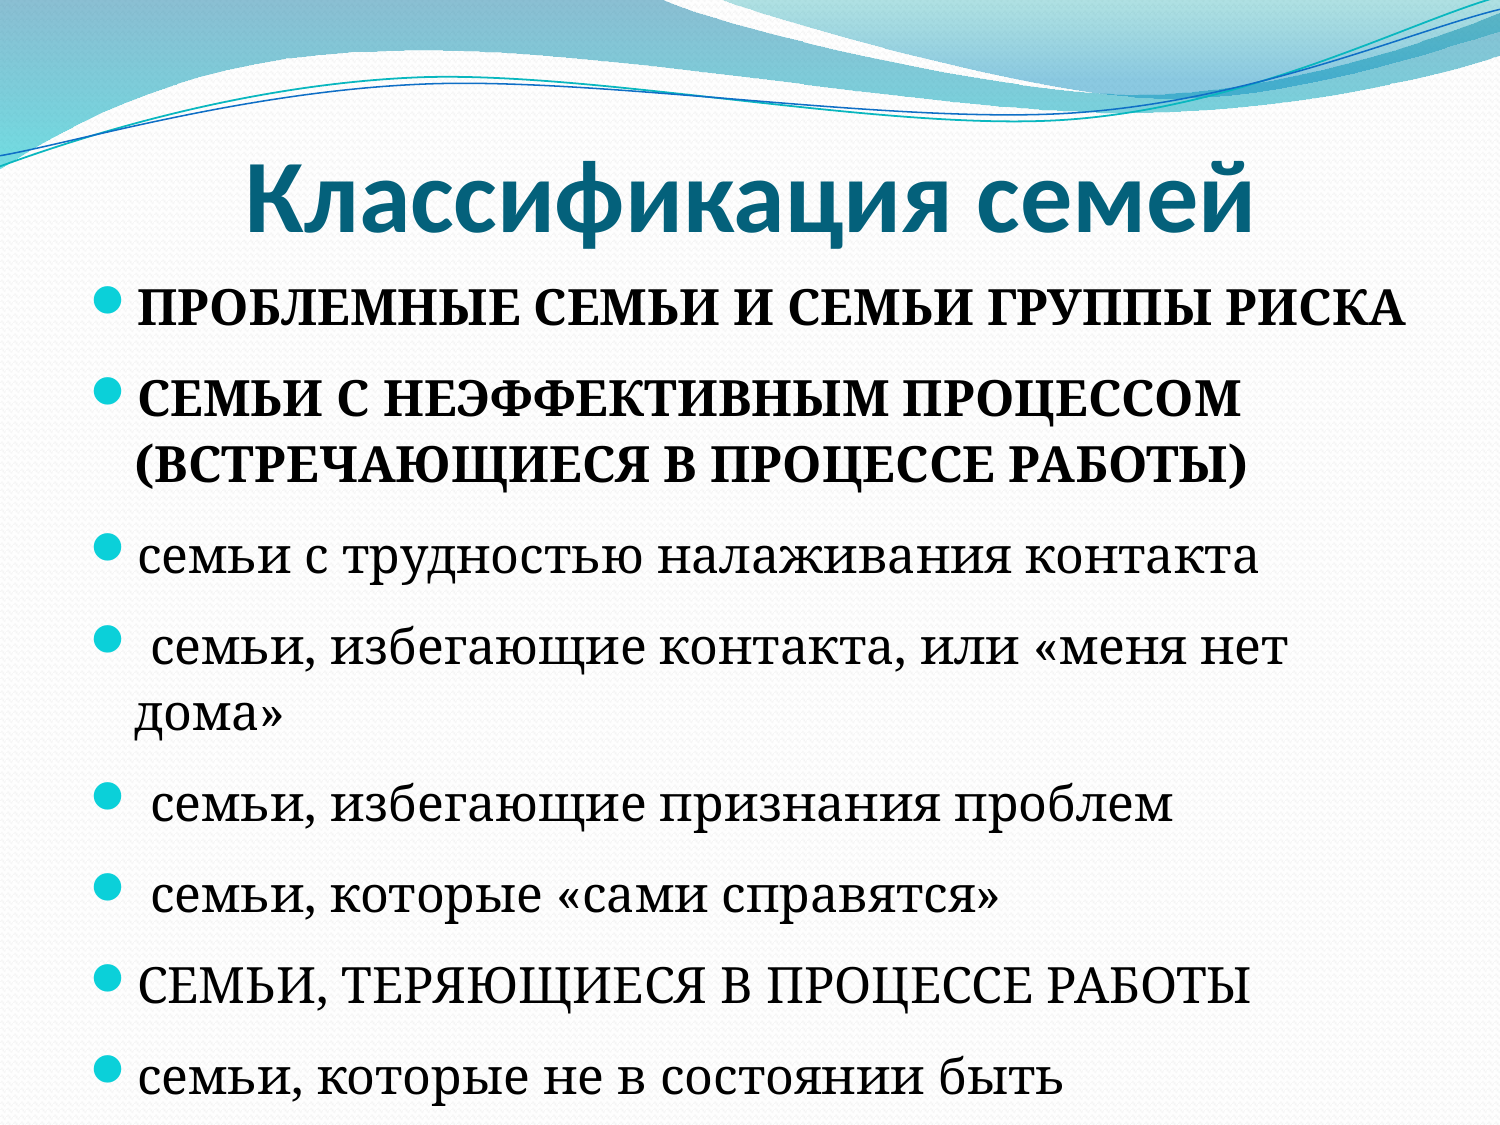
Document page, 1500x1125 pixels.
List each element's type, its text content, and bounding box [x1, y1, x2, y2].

title Классификация семей [76, 66, 1427, 254]
list ПРОБЛЕМНЫЕ СЕМЬИ И СЕМЬИ ГРУППЫ РИСКА СЕМЬИ С НЕЭФФЕКТИВНЫМ ПРОЦЕССОМ (ВСТРЕЧАЮЩИЕСЯ В ПРОЦЕССЕ РАБОТЫ) семьи с трудностью налаживания контакта семьи, избегающие контакта, или «меня нет дома» семьи, избегающие признания проблем семьи, которые «сами справятся» СЕМЬИ, ТЕРЯЮЩИЕСЯ В ПРОЦЕССЕ РАБОТЫ семьи, которые не в состоянии быть последовательными [75, 262, 1447, 1035]
